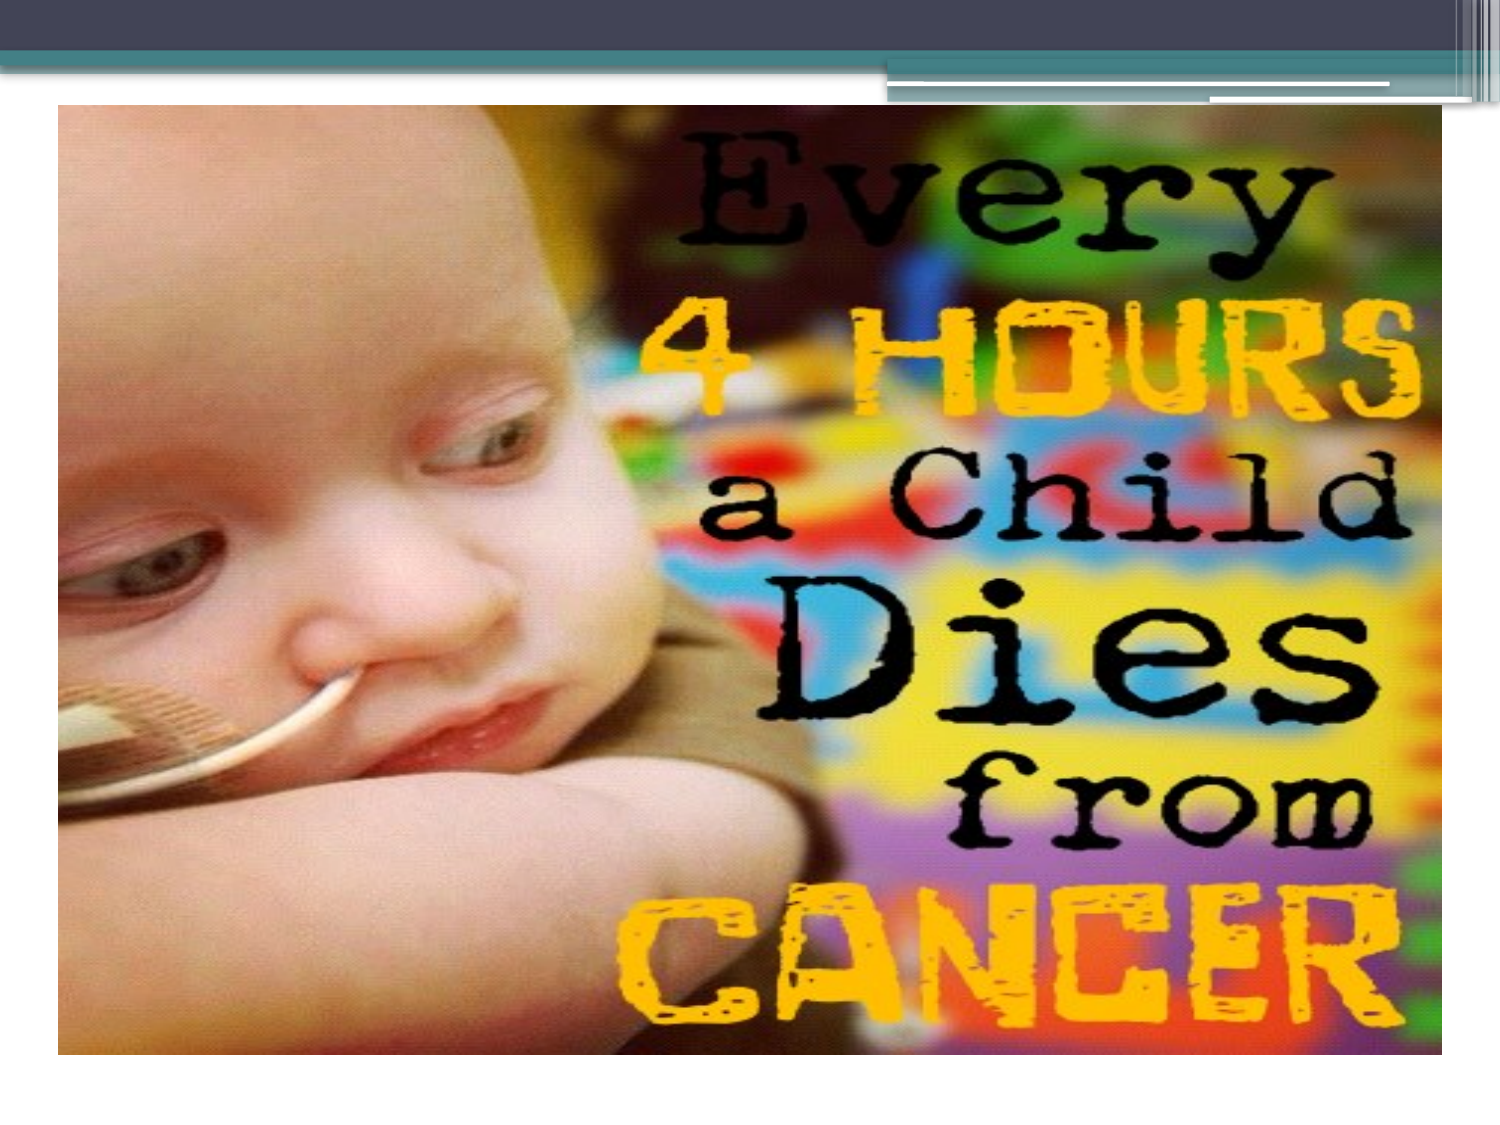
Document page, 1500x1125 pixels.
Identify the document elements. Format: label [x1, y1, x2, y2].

picture [58, 105, 1442, 1055]
